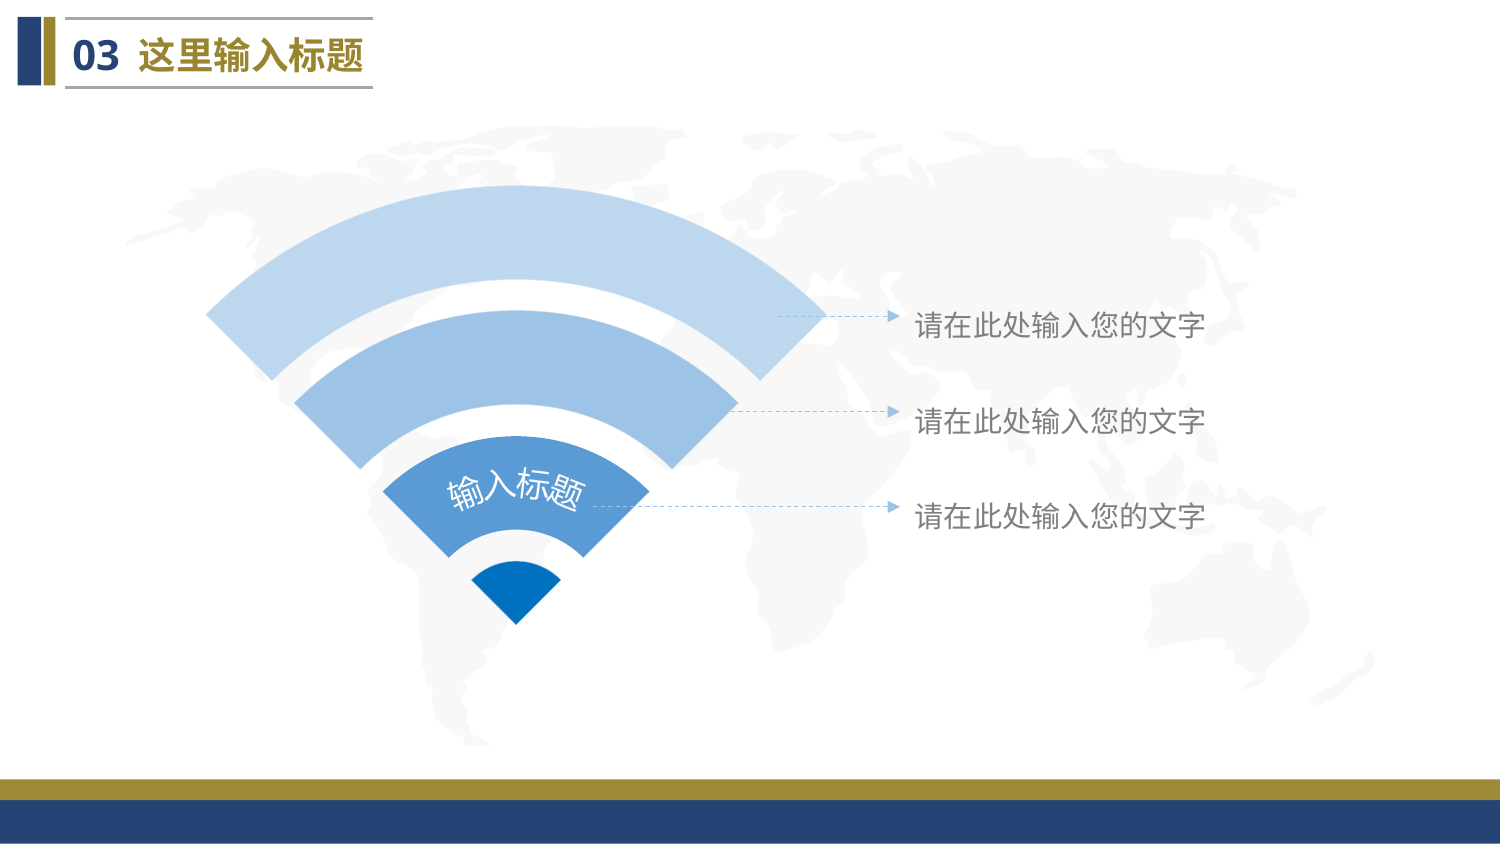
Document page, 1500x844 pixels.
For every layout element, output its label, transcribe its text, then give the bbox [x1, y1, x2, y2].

text_box 请在此处输入您的文字 [900, 485, 1454, 529]
text_box [205, 185, 827, 381]
text_box [416, 436, 617, 465]
text_box 请在此处输入您的文字 [900, 294, 1454, 338]
picture [381, 466, 652, 759]
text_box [57, 21, 413, 88]
text_box 请在此处输入您的文字 [900, 390, 1454, 434]
text_box [294, 310, 739, 470]
